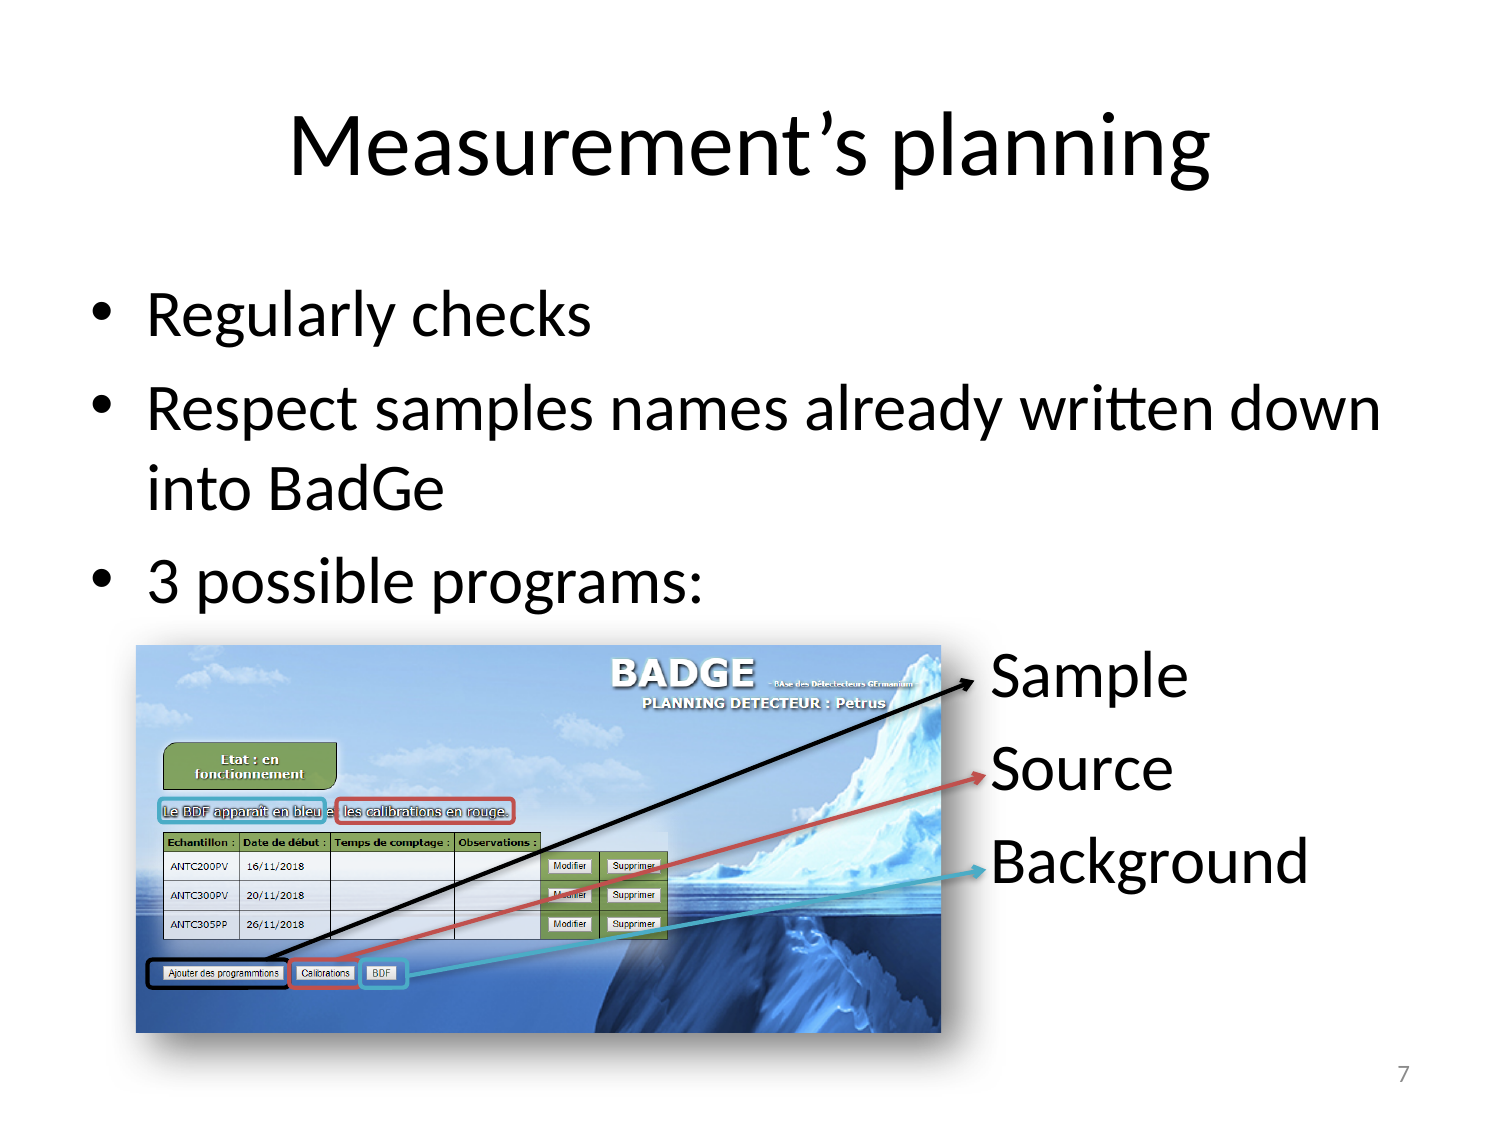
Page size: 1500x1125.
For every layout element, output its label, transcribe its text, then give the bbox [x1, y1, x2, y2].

picture [135, 644, 942, 1034]
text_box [407, 869, 987, 977]
slide_number 7 [1074, 1042, 1425, 1103]
list Regularly checks Respect samples names already written down into BadGe 3 possible programs: Sample Source Background [75, 262, 1425, 1005]
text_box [265, 680, 975, 960]
title Measurement’s planning [75, 45, 1425, 233]
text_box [979, 774, 987, 869]
